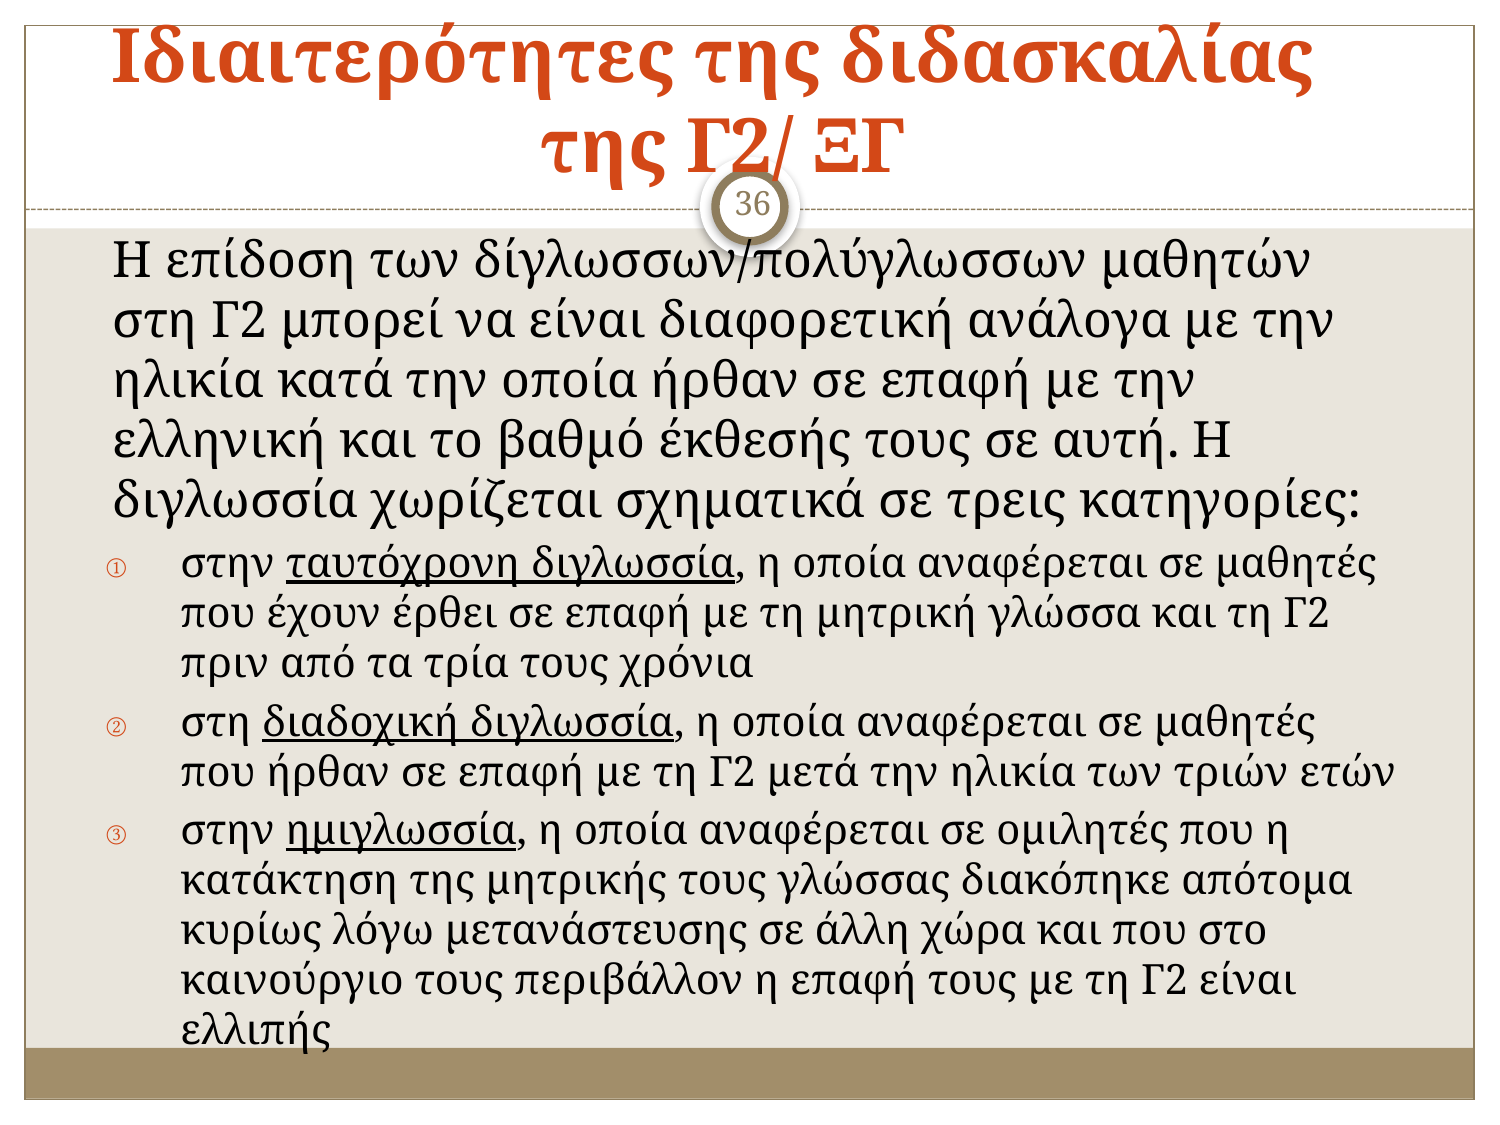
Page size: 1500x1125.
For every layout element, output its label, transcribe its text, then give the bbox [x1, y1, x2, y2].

slide_number 36 [715, 195, 791, 219]
list Η επίδοση των δίγλωσσων/πολύγλωσσων μαθητών στη Γ2 μπορεί να είναι διαφορετική ανάλογα με την ηλικία κατά την οποία ήρθαν σε επαφή με την ελληνική και το βαθμό έκθεσής τους σε αυτή. Η διγλωσσία χωρίζεται σχηματικά σε τρεις κατηγορίες: στην ταυτόχρονη διγλωσσία, η οποία αναφέρεται σε μαθητές που έχουν έρθει σε επαφή με τη μητρική γλώσσα και τη Γ2 πριν από τα τρία τους χρόνια στη διαδοχική διγλωσσία, η οποία αναφέρεται σε μαθητές που ήρθαν σε επαφή με τη Γ2 μετά την ηλικία των τριών ετών στην ημιγλωσσία, η οποία αναφέρεται σε ομιλητές που η κατάκτηση της μητρικής τους γλώσσας διακόπηκε απότομα κυρίως λόγω μετανάστευσης σε άλλη χώρα και που στο καινούργιο τους περιβάλλον η επαφή τους με τη Γ2 είναι ελλιπής [53, 219, 1412, 1083]
title Ιδιαιτερότητες της διδασκαλίας της Γ2/ ΞΓ [41, 7, 1405, 195]
